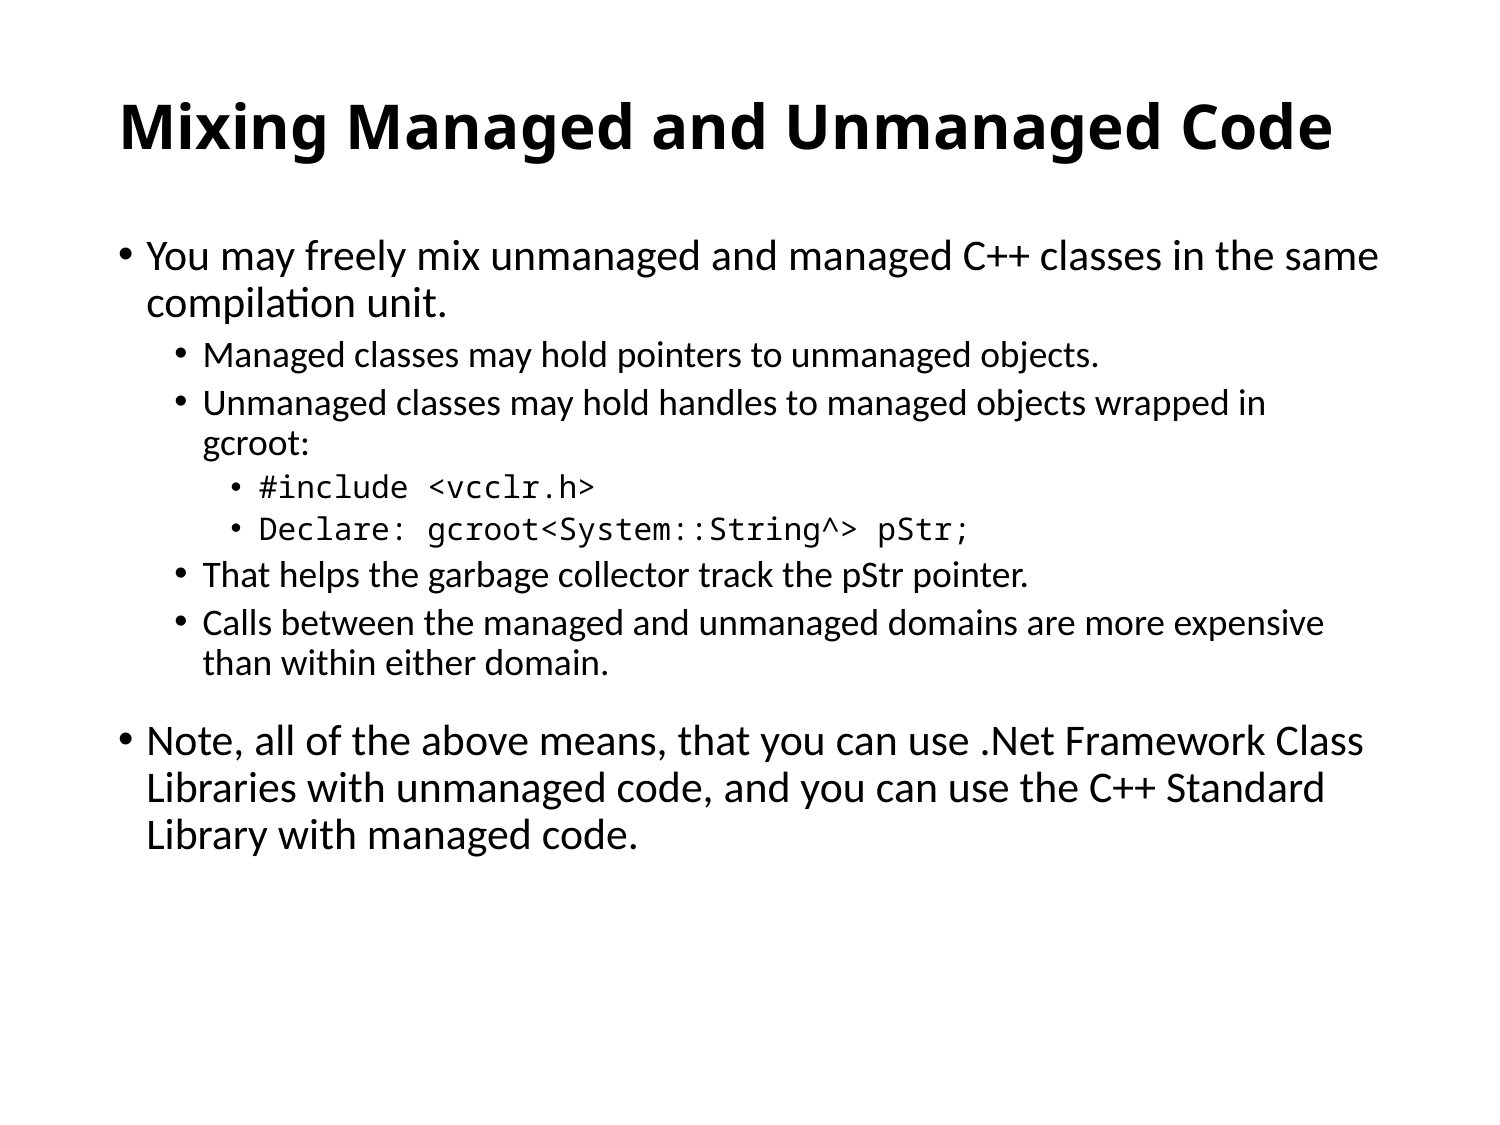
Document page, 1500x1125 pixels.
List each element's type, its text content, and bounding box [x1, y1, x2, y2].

title Mixing Managed and Unmanaged Code [103, 59, 1397, 200]
list You may freely mix unmanaged and managed C++ classes in the same compilation unit. Managed classes may hold pointers to unmanaged objects. Unmanaged classes may hold handles to managed objects wrapped in gcroot: #include <vcclr.h> Declare: gcroot<System::String^> pStr; That helps the garbage collector track the pStr pointer. Calls between the managed and unmanaged domains are more expensive than within either domain. Note, all of the above means, that you can use .Net Framework Class Libraries with unmanaged code, and you can use the C++ Standard Library with managed code. [103, 224, 1397, 1014]
